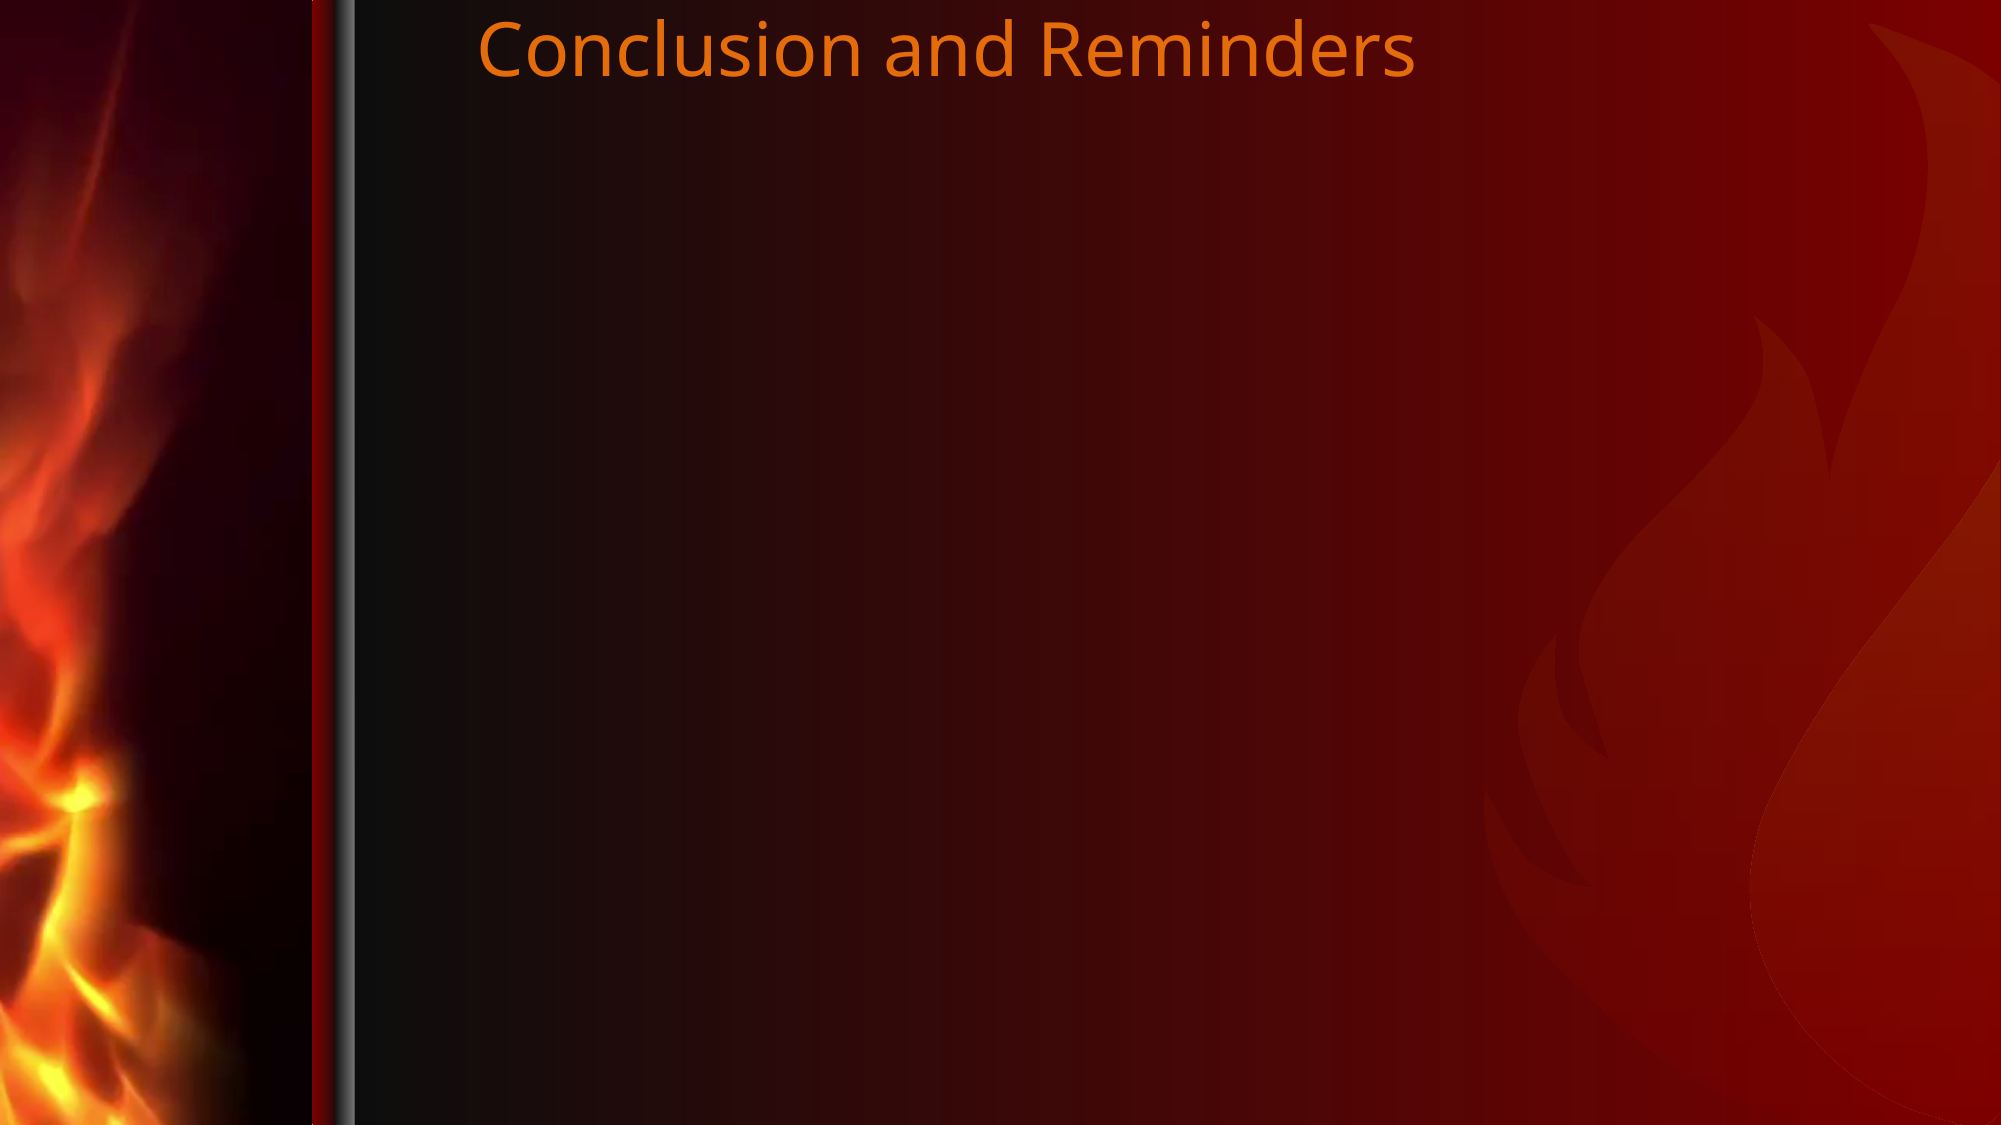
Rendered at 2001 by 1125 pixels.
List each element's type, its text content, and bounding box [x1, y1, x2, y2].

picture [0, 0, 312, 1125]
title Conclusion and Reminders [461, 12, 1896, 99]
